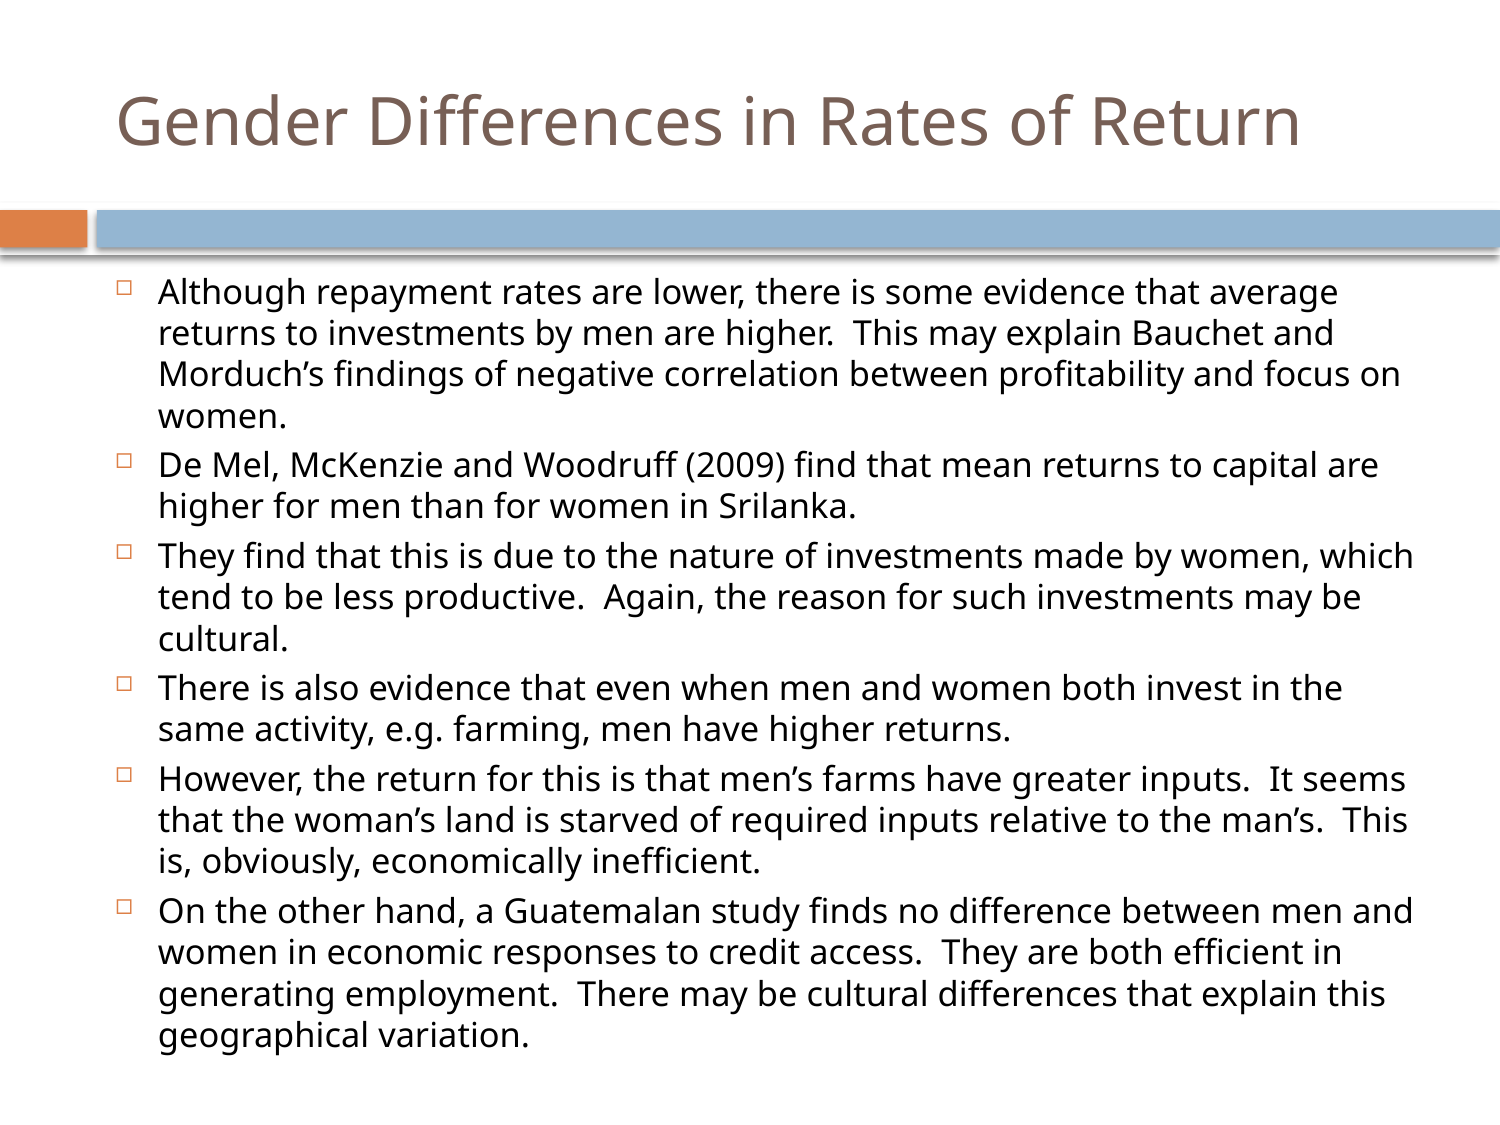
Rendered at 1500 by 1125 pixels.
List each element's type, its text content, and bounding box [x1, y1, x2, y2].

title Gender Differences in Rates of Return [100, 37, 1438, 200]
list Although repayment rates are lower, there is some evidence that average returns to investments by men are higher. This may explain Bauchet and Morduch’s findings of negative correlation between profitability and focus on women. De Mel, McKenzie and Woodruff (2009) find that mean returns to capital are higher for men than for women in Srilanka. They find that this is due to the nature of investments made by women, which tend to be less productive. Again, the reason for such investments may be cultural. There is also evidence that even when men and women both invest in the same activity, e.g. farming, men have higher returns. However, the return for this is that men’s farms have greater inputs. It seems that the woman’s land is starved of required inputs relative to the man’s. This is, obviously, economically inefficient. On the other hand, a Guatemalan study finds no difference between men and women in economic responses to credit access. They are both efficient in generating employment. There may be cultural differences that explain this geographical variation. [100, 262, 1438, 1075]
